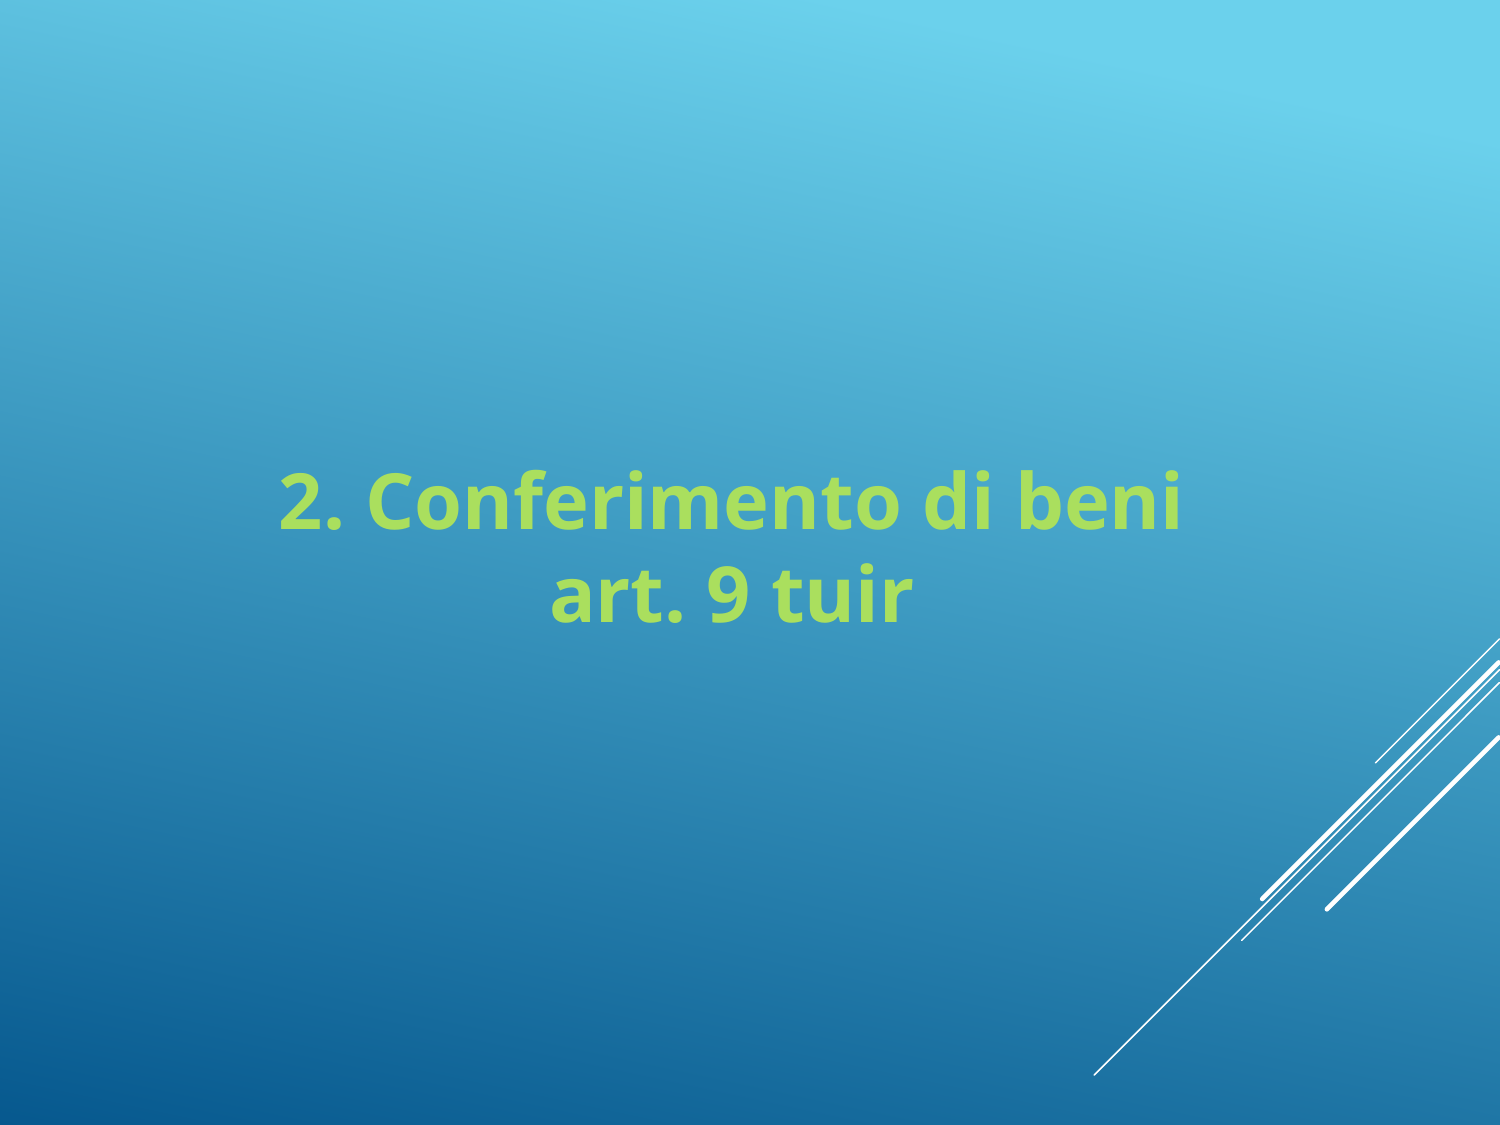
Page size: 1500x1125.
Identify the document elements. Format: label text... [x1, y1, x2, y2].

title 2. Conferimento di beni art. 9 tuir [194, 444, 1270, 646]
